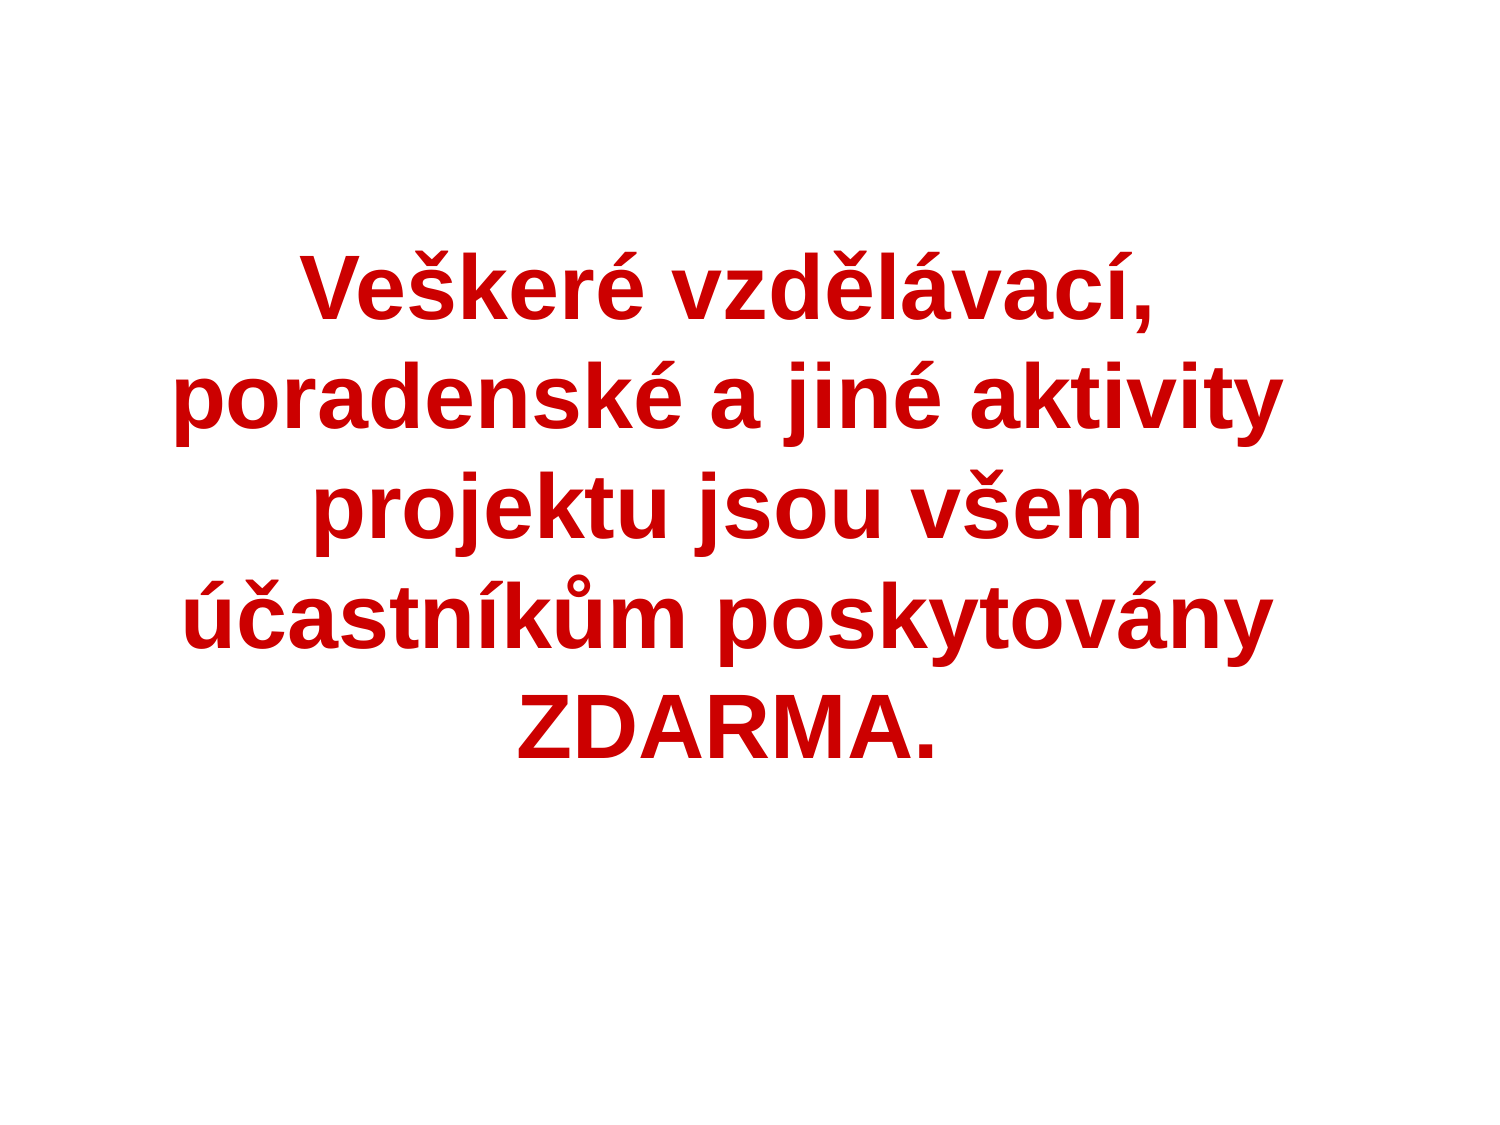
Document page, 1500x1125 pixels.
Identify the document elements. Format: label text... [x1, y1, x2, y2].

list Veškeré vzdělávací, poradenské a jiné aktivity projektu jsou všem účastníkům poskytovány ZDARMA. [53, 219, 1404, 963]
